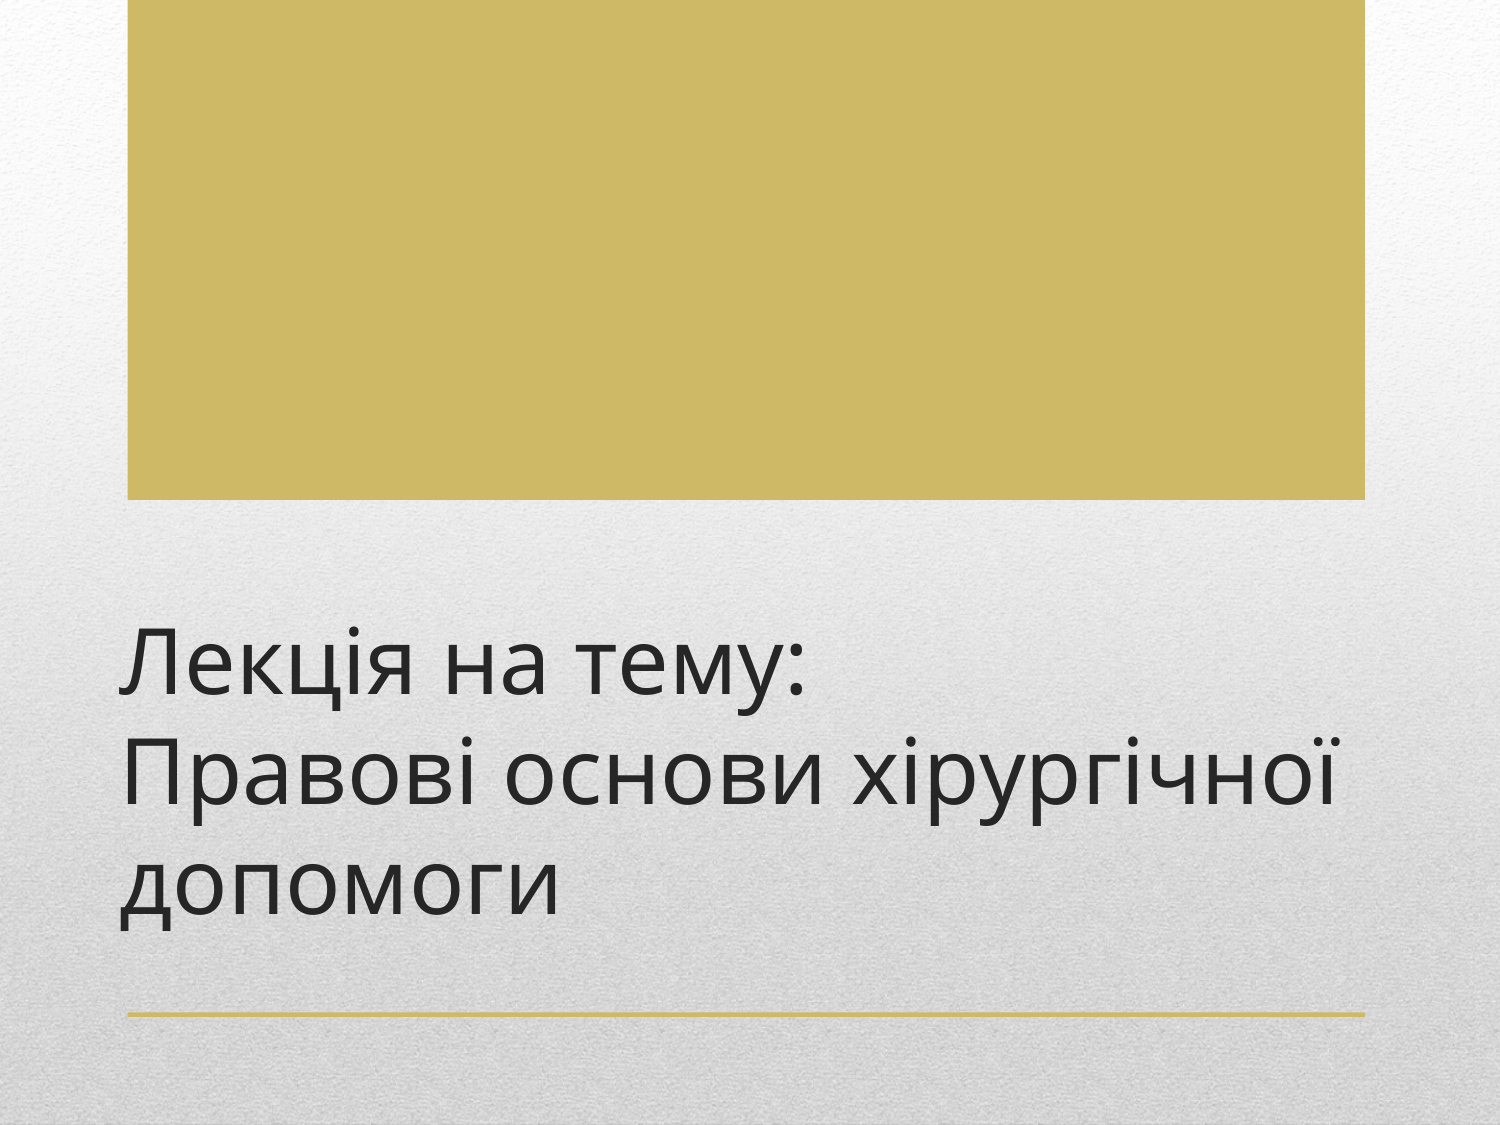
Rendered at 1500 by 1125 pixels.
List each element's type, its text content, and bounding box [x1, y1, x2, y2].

title Лекція на тему: Правові основи хірургічної допомоги [104, 516, 1377, 941]
